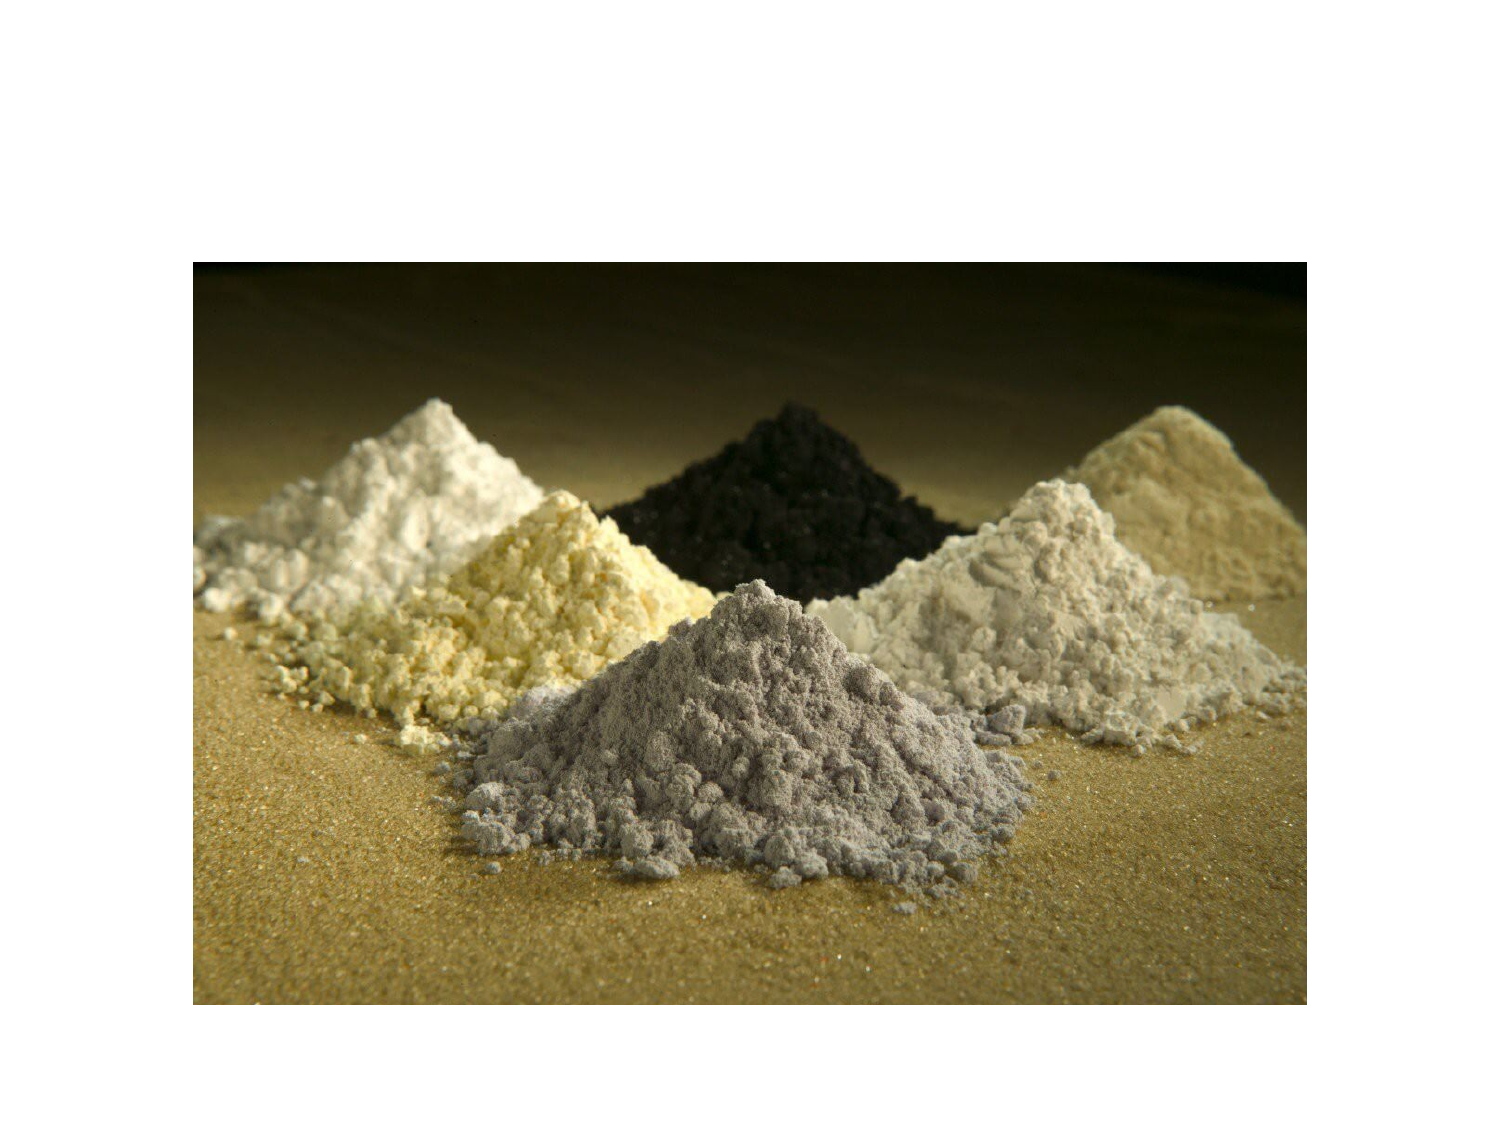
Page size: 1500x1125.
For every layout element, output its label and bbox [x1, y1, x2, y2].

list [192, 262, 1307, 1006]
